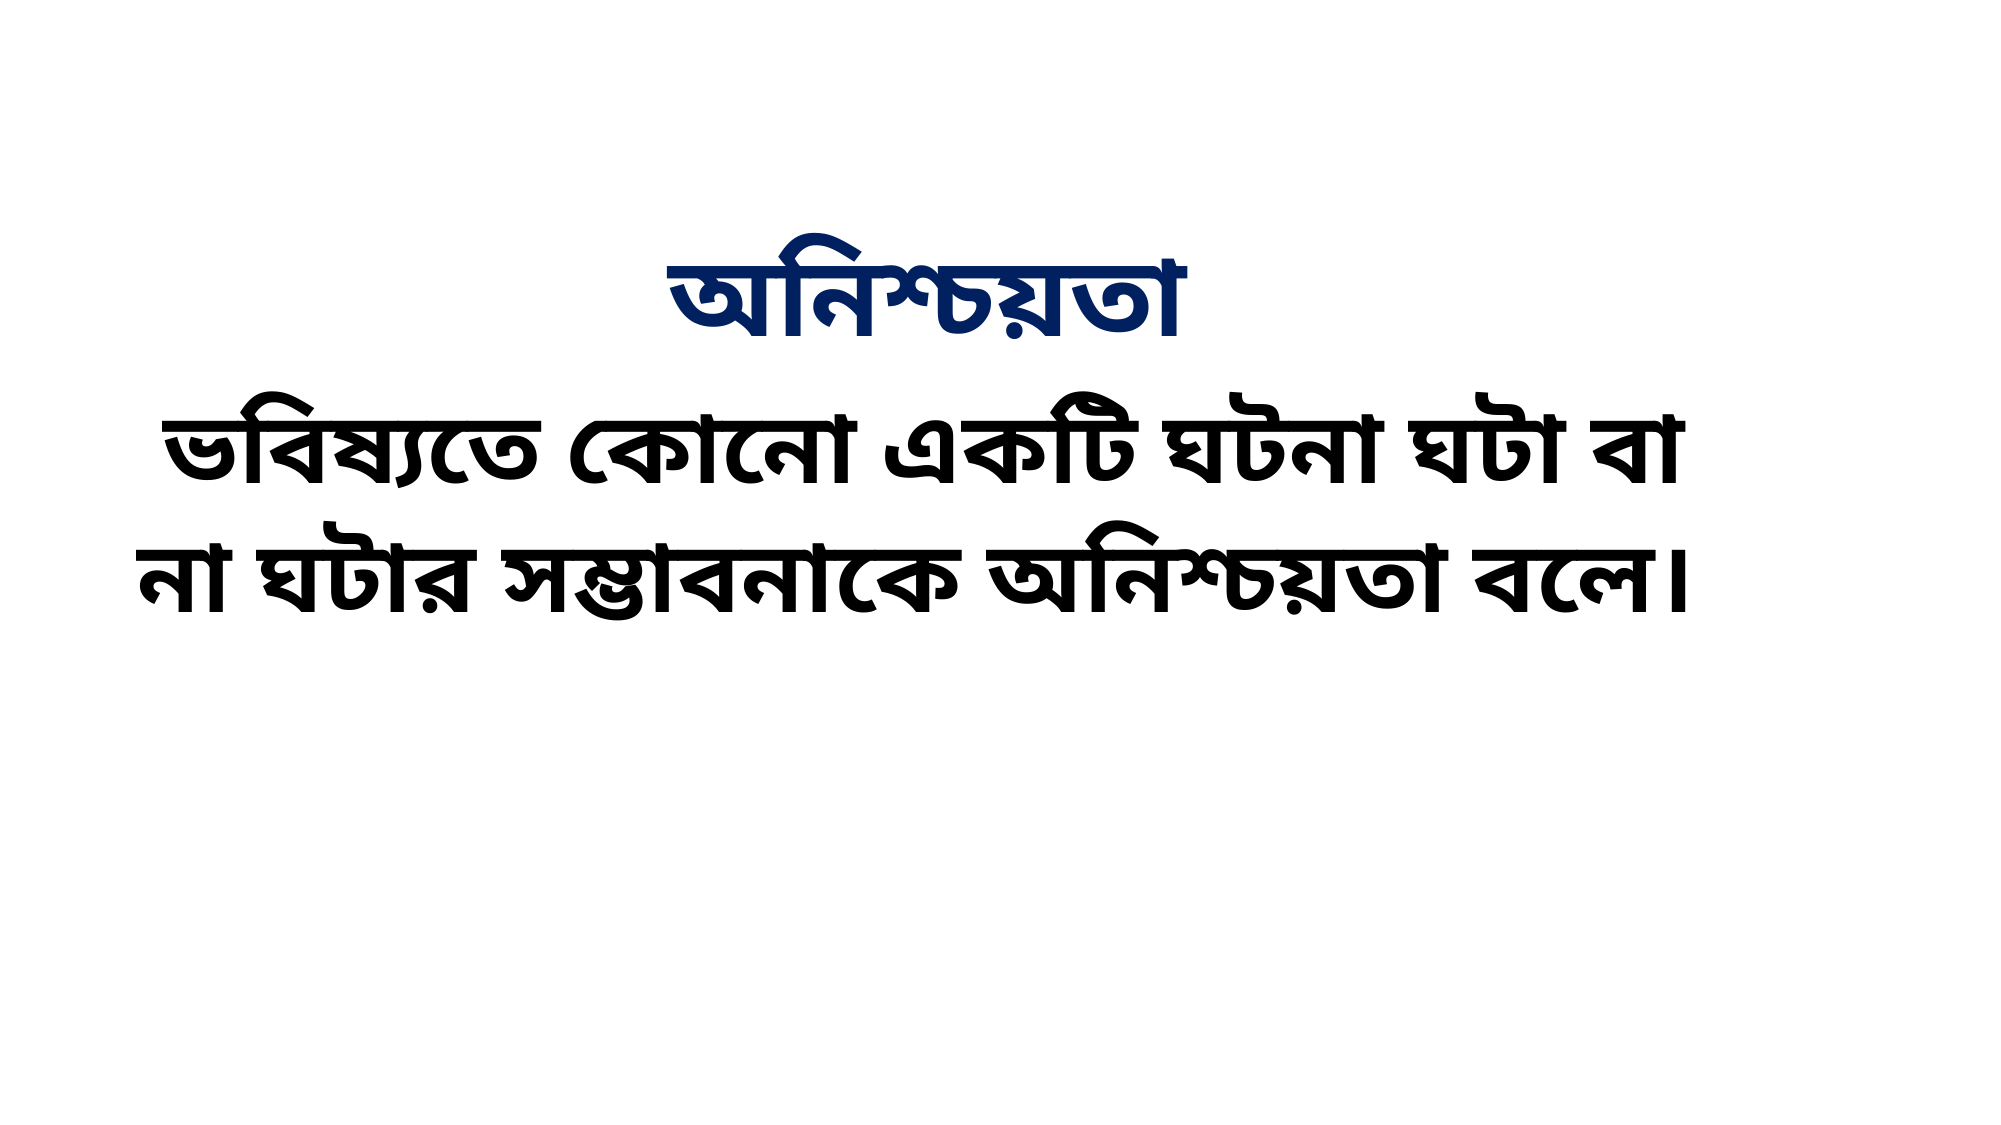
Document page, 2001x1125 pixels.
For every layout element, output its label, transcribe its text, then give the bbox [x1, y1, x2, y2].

text_box অনিশ্চয়তা ভবিষ্যতে কোনো একটি ঘটনা ঘটা বা না ঘটার সম্ভাবনাকে অনিশ্চয়তা বলে। [122, 206, 1734, 640]
